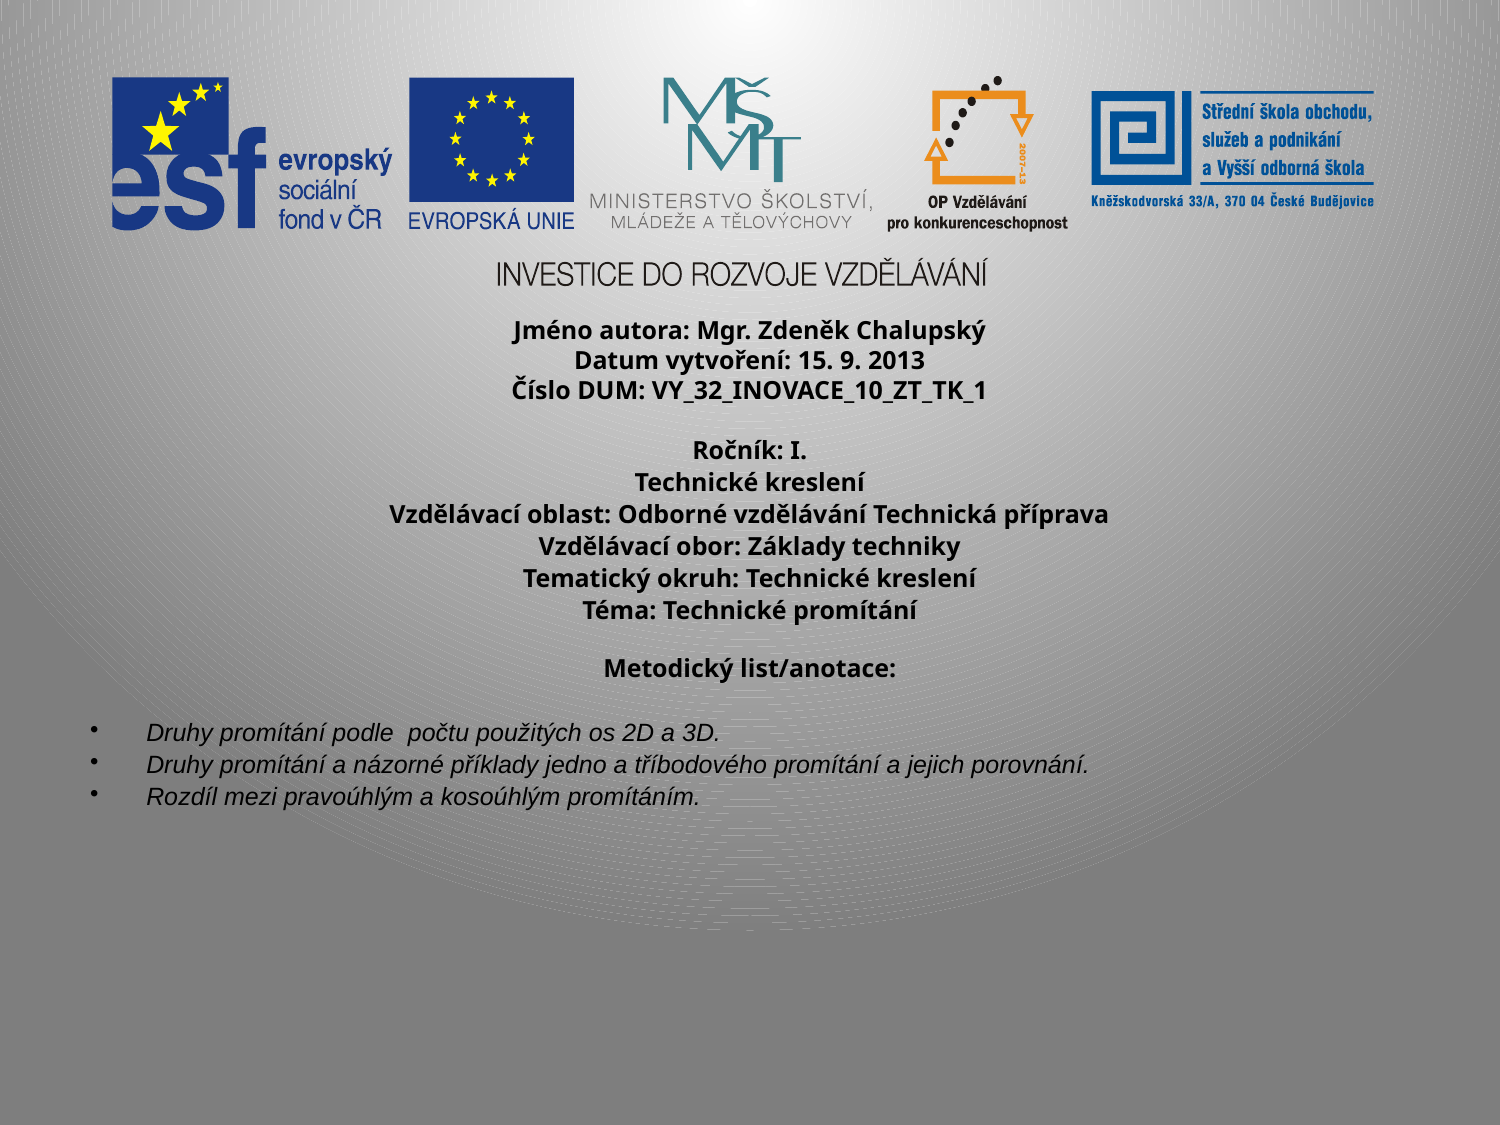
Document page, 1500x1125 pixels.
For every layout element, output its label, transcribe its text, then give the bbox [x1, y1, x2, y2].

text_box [105, 66, 1381, 308]
list Jméno autora: Mgr. Zdeněk Chalupský Datum vytvoření: 15. 9. 2013 Číslo DUM: VY_32_INOVACE_10_ZT_TK_1 Ročník: I. Technické kreslení Vzdělávací oblast: Odborné vzdělávání Technická příprava Vzdělávací obor: Základy techniky Tematický okruh: Technické kreslení Téma: Technické promítání Metodický list/anotace: Druhy promítání podle počtu použitých os 2D a 3D. Druhy promítání a názorné příklady jedno a tříbodového promítání a jejich porovnání. Rozdíl mezi pravoúhlým a kosoúhlým promítáním. [74, 307, 1426, 1095]
